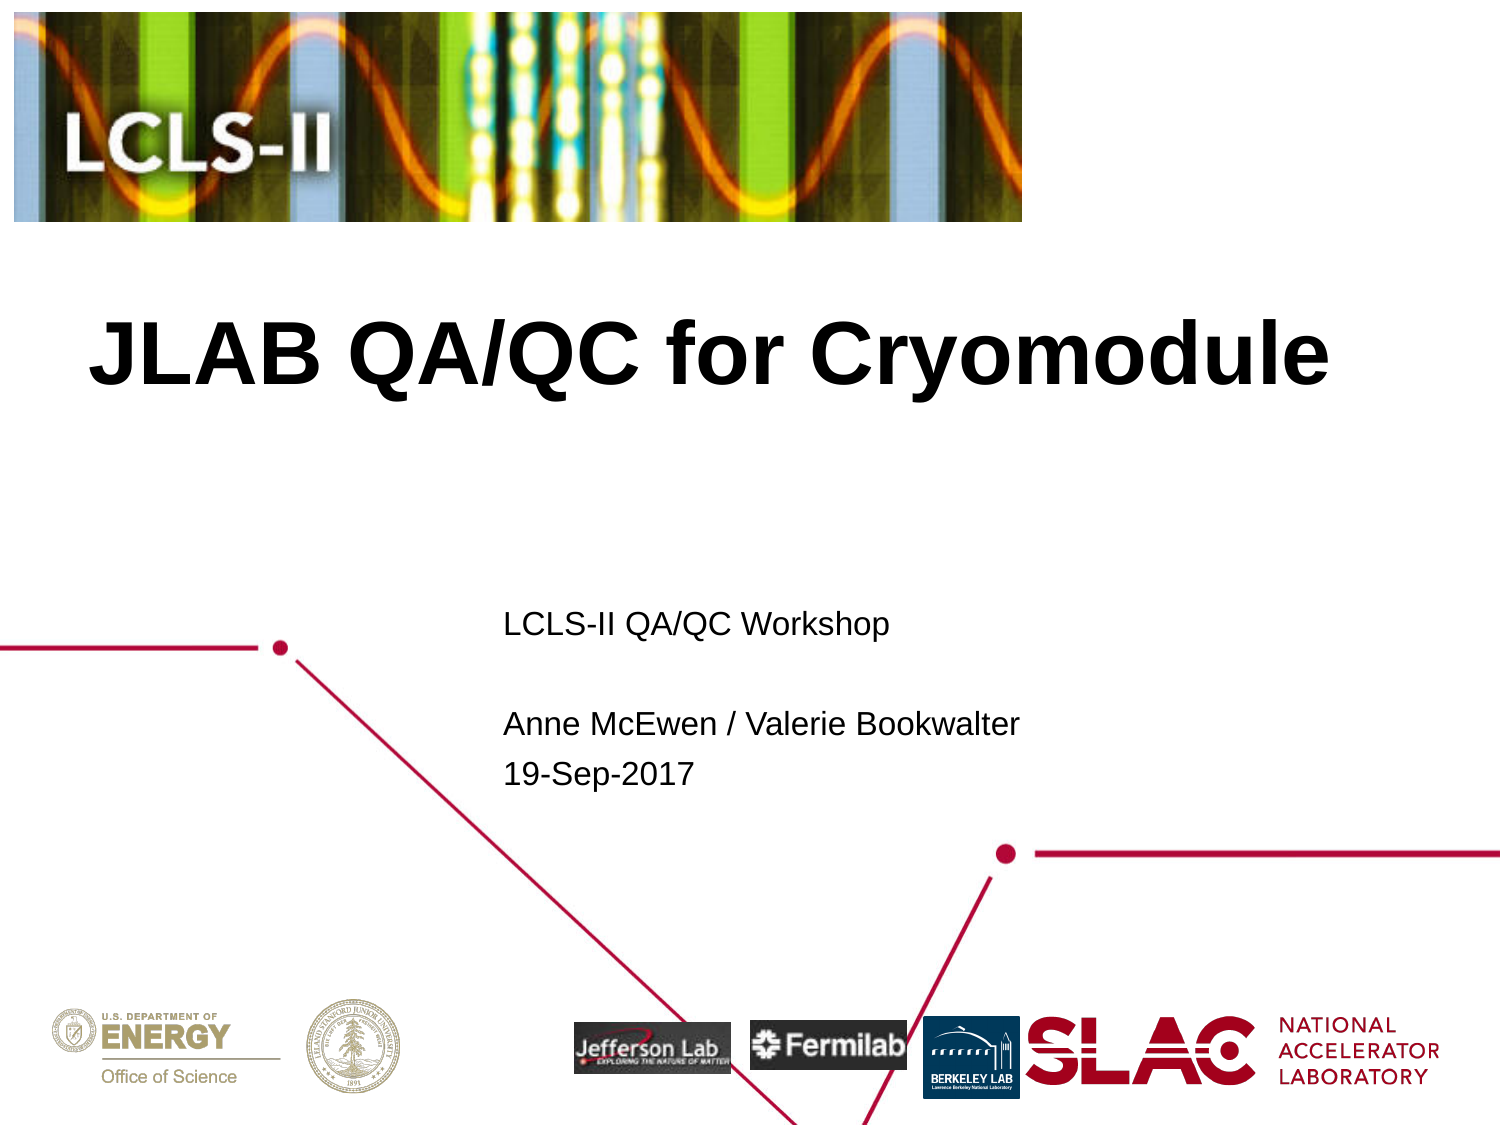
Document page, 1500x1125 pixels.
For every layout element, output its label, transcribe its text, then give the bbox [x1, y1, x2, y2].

title JLAB QA/QC for Cryomodule [88, 141, 1403, 511]
picture [0, 0, 1500, 1125]
subtitle LCLS-II QA/QC Workshop Anne McEwen / Valerie Bookwalter 19-Sep-2017 [503, 598, 1403, 957]
